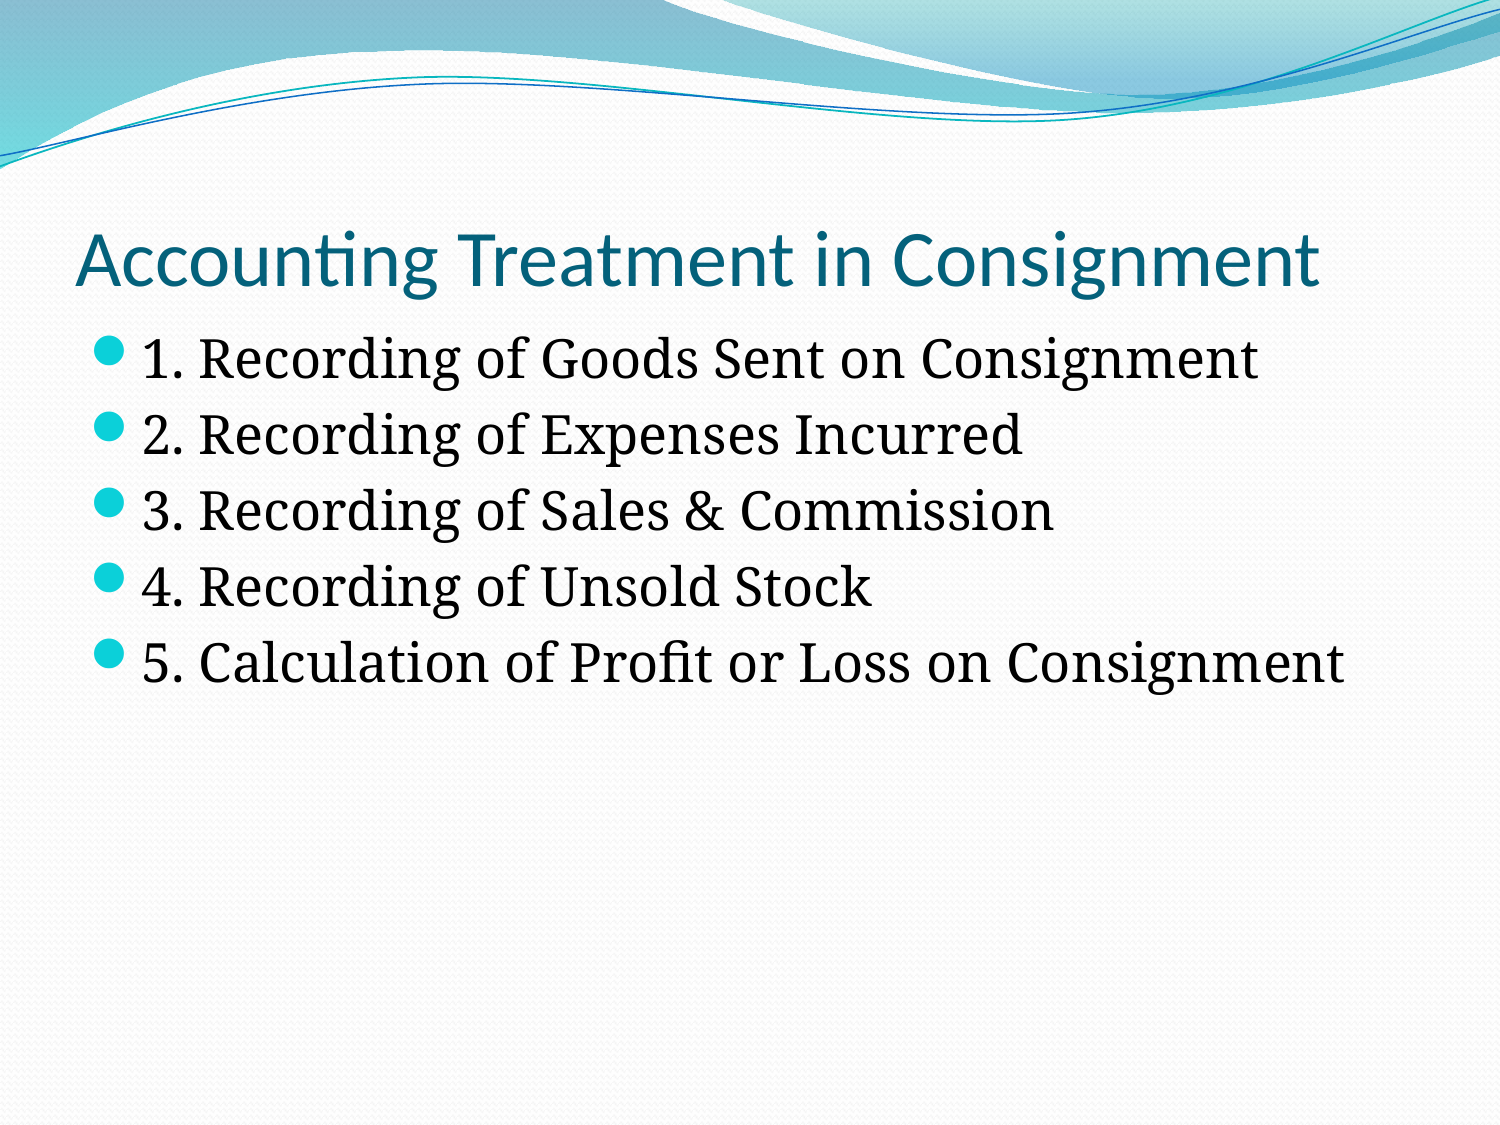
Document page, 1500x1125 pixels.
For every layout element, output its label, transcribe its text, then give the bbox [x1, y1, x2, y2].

list 1. Recording of Goods Sent on Consignment 2. Recording of Expenses Incurred 3. Recording of Sales & Commission 4. Recording of Unsold Stock 5. Calculation of Profit or Loss on Consignment [75, 317, 1425, 1038]
title Accounting Treatment in Consignment [75, 115, 1425, 303]
